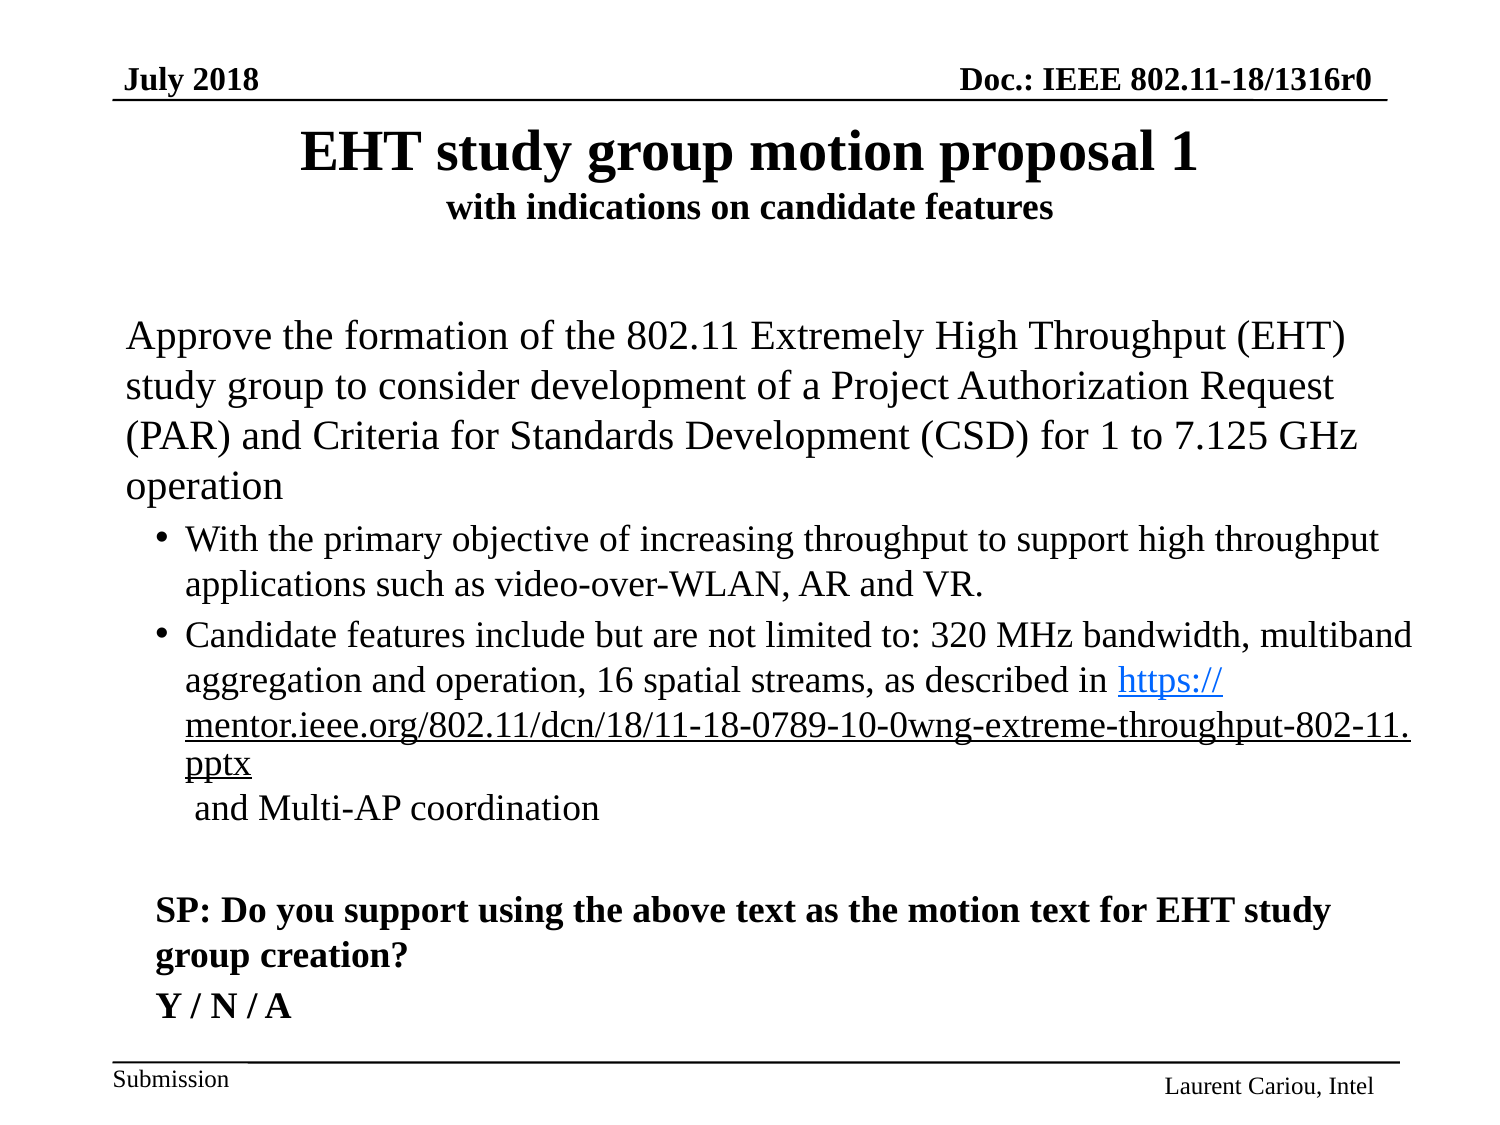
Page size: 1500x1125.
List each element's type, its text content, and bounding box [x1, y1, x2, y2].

title EHT study group motion proposal 1 with indications on candidate features [74, 74, 1426, 265]
text_box Laurent Cariou, Intel [1149, 1062, 1402, 1088]
list Approve the formation of the 802.11 Extremely High Throughput (EHT) study group to consider development of a Project Authorization Request (PAR) and Criteria for Standards Development (CSD) for 1 to 7.125 GHz operation With the primary objective of increasing throughput to support high throughput applications such as video-over-WLAN, AR and VR. Candidate features include but are not limited to: 320 MHz bandwidth, multiband aggregation and operation, 16 spatial streams, as described in https://mentor.ieee.org/802.11/dcn/18/11-18-0789-10-0wng-extreme-throughput-802-11.pptx and Multi-AP coordination SP: Do you support using the above text as the motion text for EHT study group creation? Y / N / A [80, 299, 1432, 1043]
